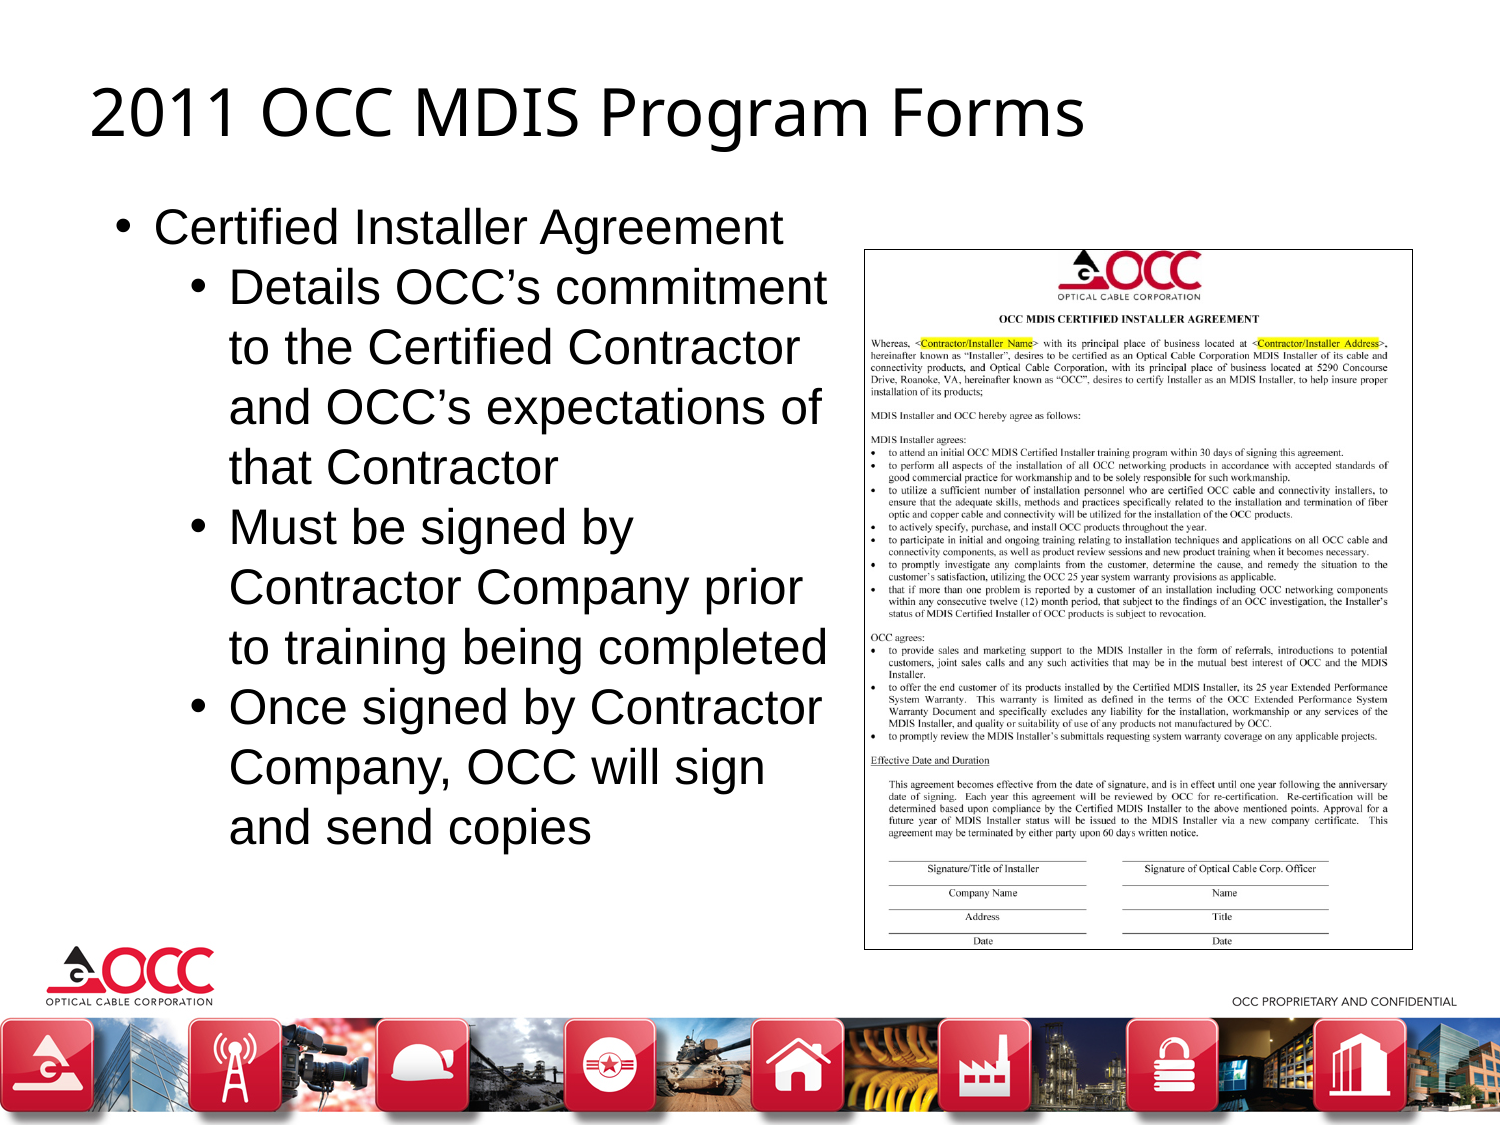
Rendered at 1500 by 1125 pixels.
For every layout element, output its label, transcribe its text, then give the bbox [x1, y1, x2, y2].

picture [0, 0, 1500, 1125]
text_box Certified Installer Agreement Details OCC’s commitment to the Certified Contractor and OCC’s expectations of that Contractor Must be signed by Contractor Company prior to training being completed Once signed by Contractor Company, OCC will sign and send copies [99, 187, 863, 863]
text_box 2011 OCC MDIS Program Forms [74, 62, 1413, 188]
